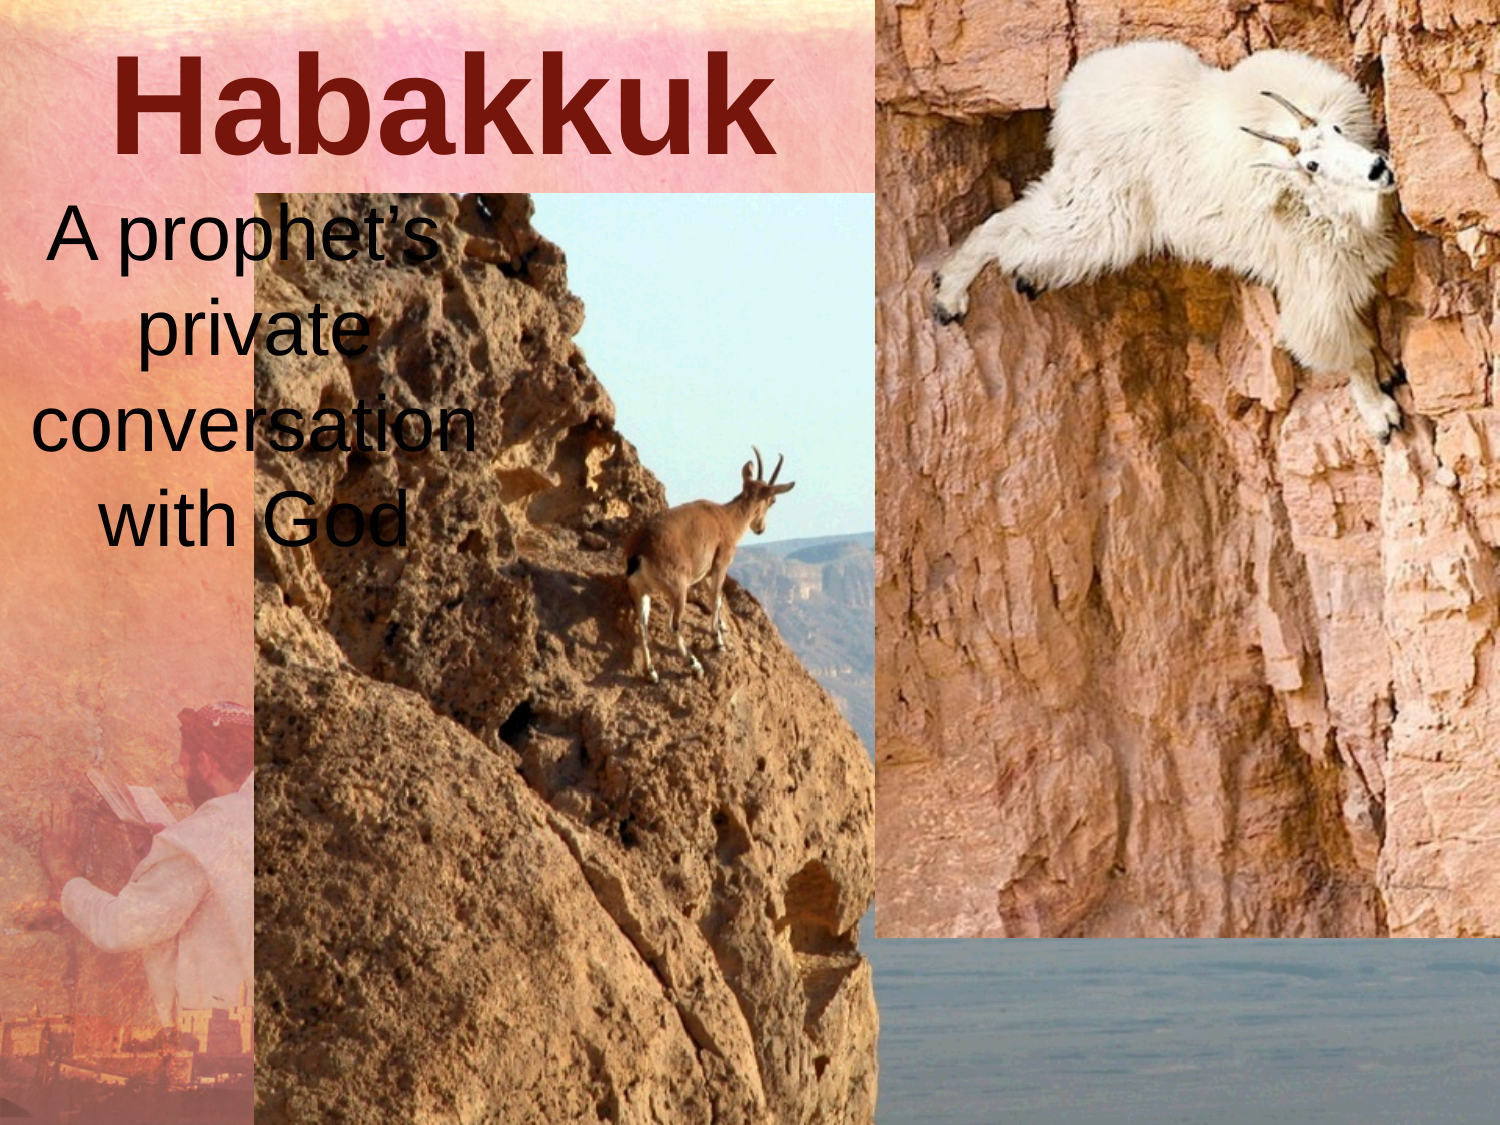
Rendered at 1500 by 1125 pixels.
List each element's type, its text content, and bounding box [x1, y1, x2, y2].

title Habakkuk [99, 12, 787, 192]
subtitle A prophet’s private conversation with God [23, 181, 487, 835]
picture [0, 0, 1500, 1125]
